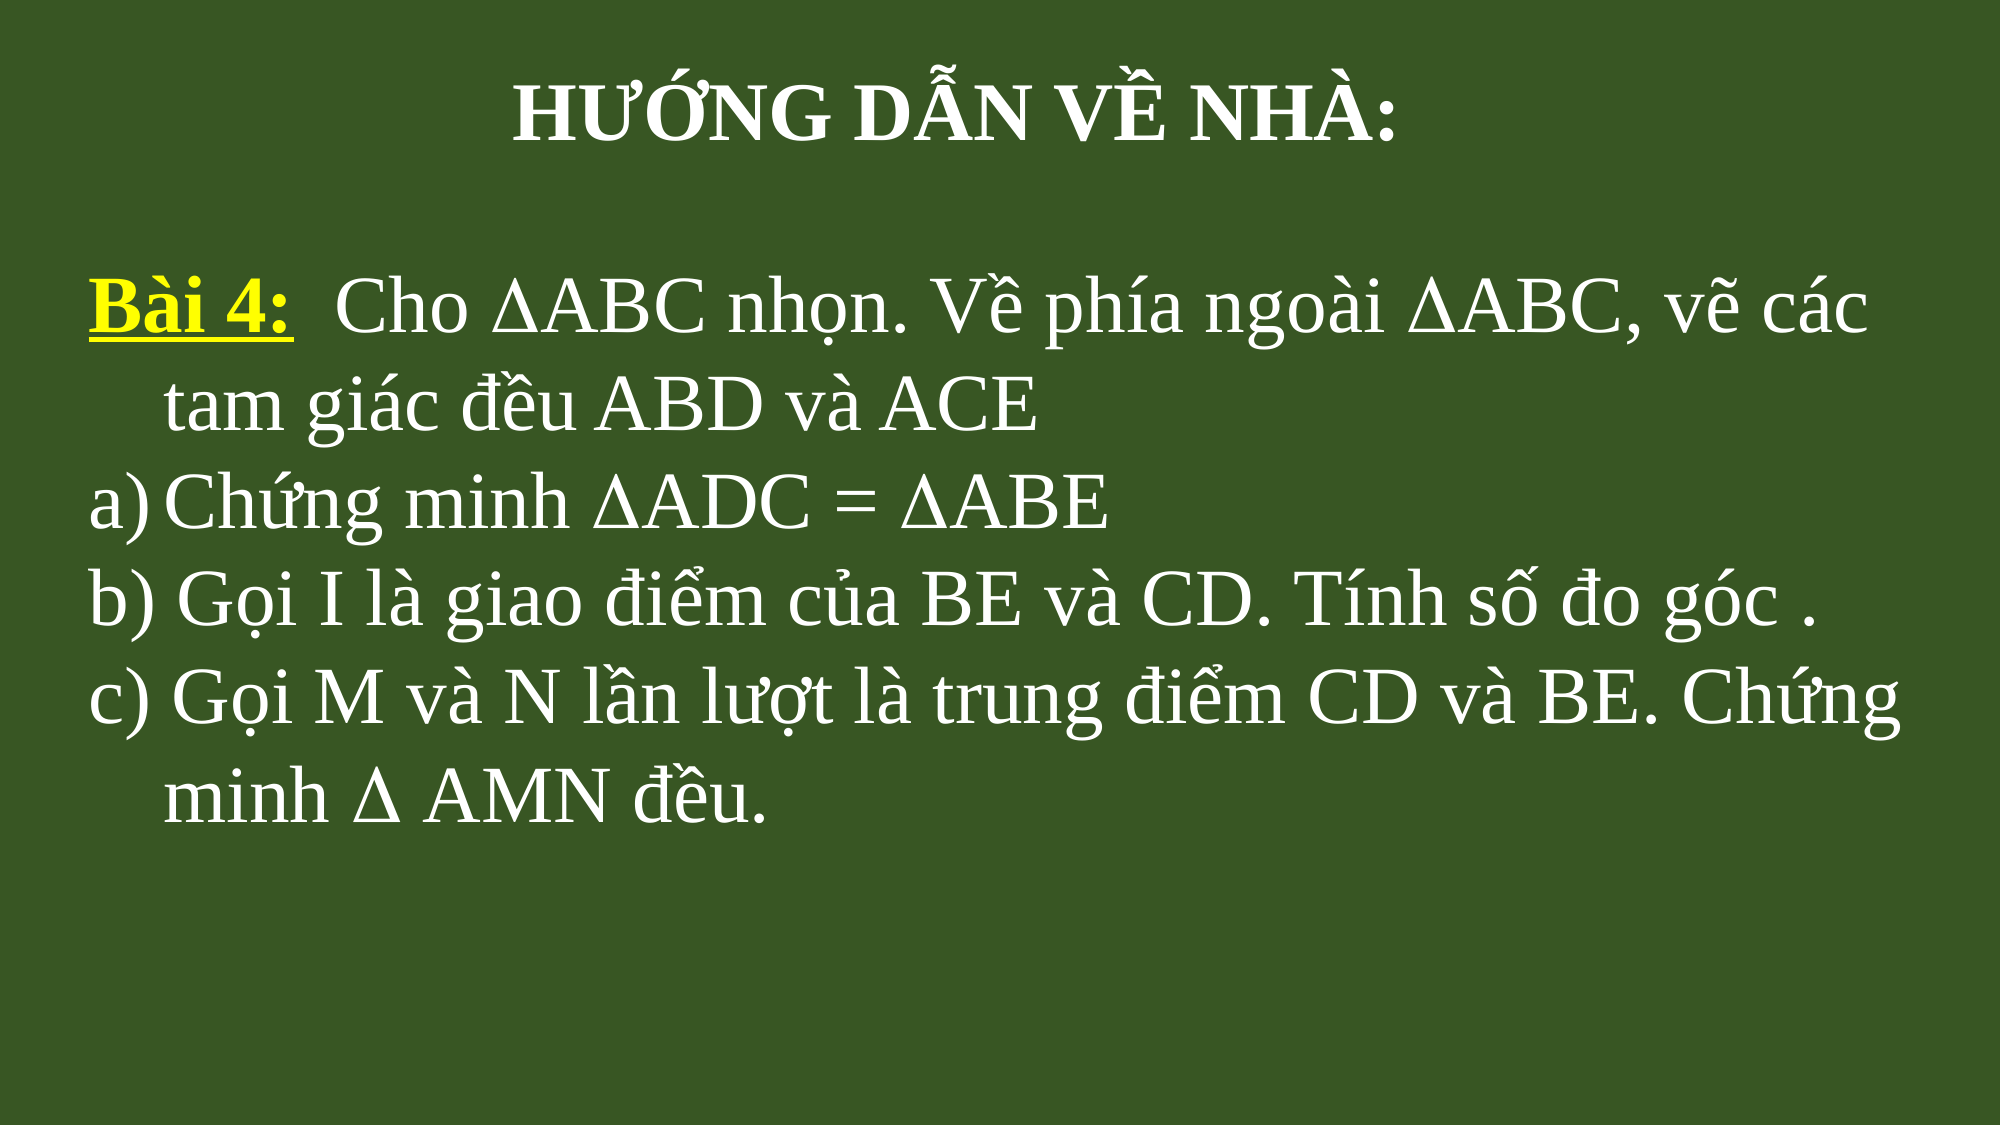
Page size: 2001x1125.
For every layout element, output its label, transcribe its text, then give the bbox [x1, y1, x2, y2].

text_box HƯỚNG DẪN VỀ NHÀ: [282, 61, 1633, 217]
